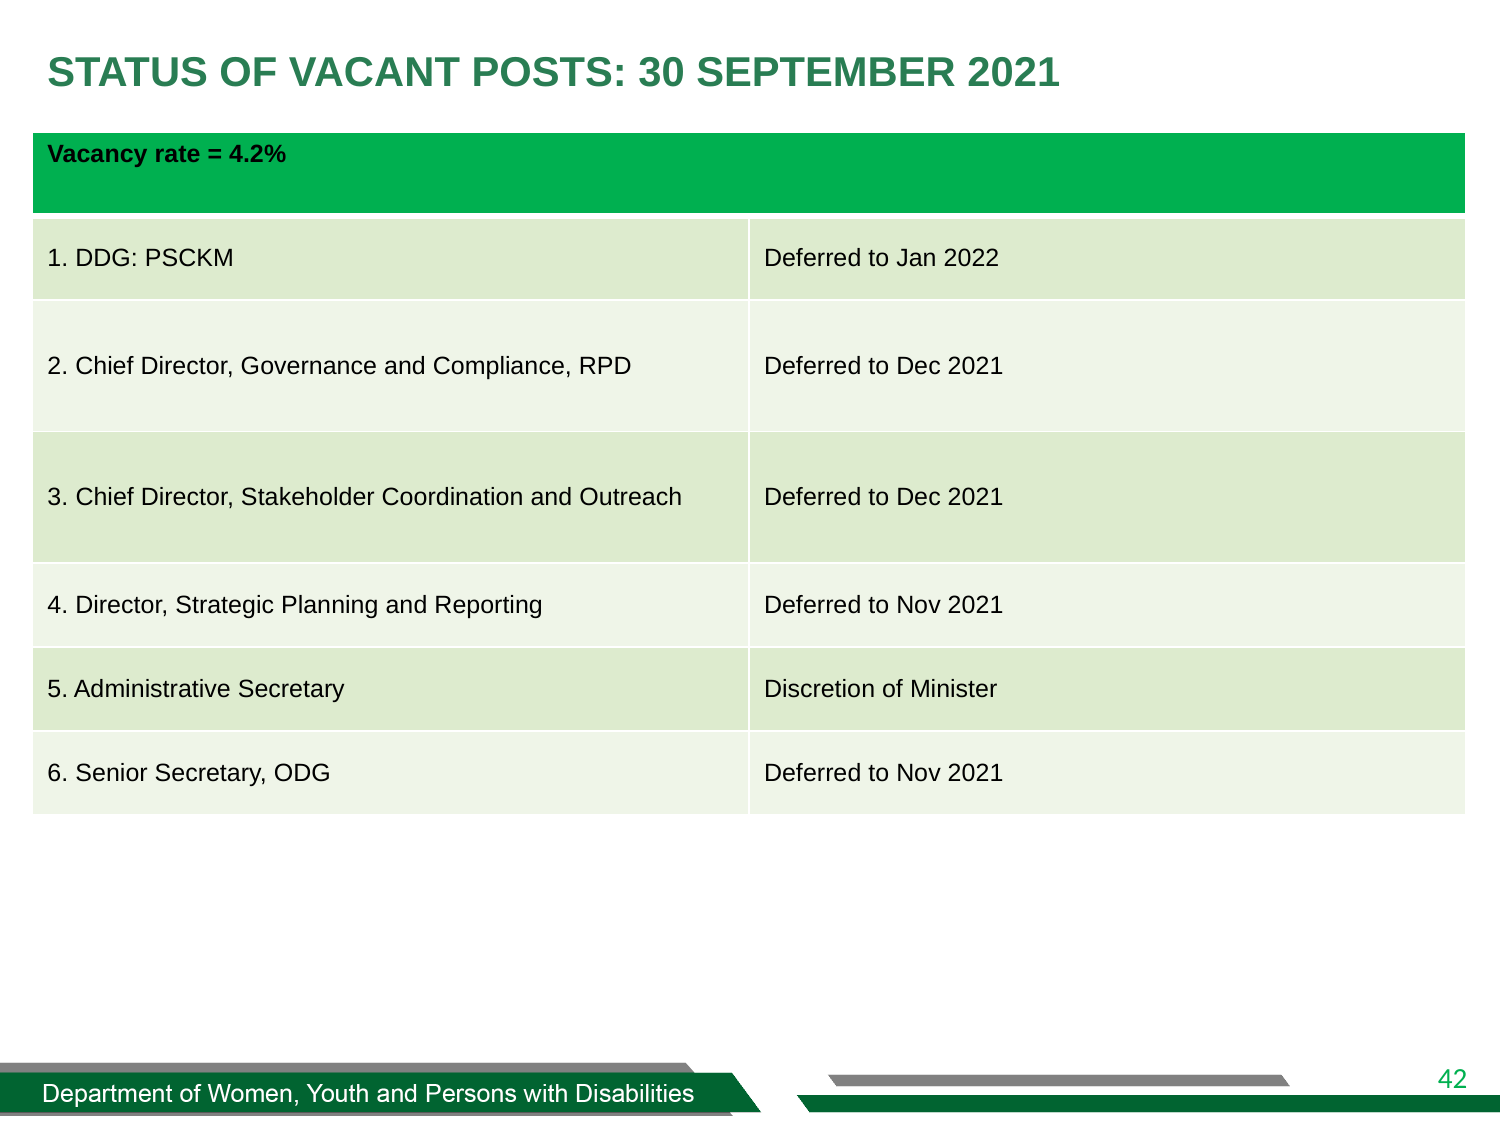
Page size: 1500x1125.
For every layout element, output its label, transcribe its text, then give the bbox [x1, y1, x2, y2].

table_cell 3. Chief Director, Stakeholder Coordination and Outreach [33, 432, 748, 562]
table_cell Deferred to Nov 2021 [750, 564, 1465, 646]
table_cell Deferred to Jan 2022 [750, 219, 1465, 299]
table_header Vacancy rate = 4.2% [33, 133, 1465, 213]
table_cell Deferred to Dec 2021 [750, 432, 1465, 562]
table_cell 6. Senior Secretary, ODG [33, 732, 748, 814]
title STATUS OF VACANT POSTS: 30 SEPTEMBER 2021 [32, 43, 1466, 131]
table_cell 2. Chief Director, Governance and Compliance, RPD [33, 301, 748, 431]
table_cell 4. Director, Strategic Planning and Reporting [33, 564, 748, 646]
table_cell 5. Administrative Secretary [33, 648, 748, 730]
table_cell 1. DDG: PSCKM [33, 219, 748, 299]
picture [0, 45, 1500, 1125]
table_cell Discretion of Minister [750, 648, 1465, 730]
table_cell Deferred to Dec 2021 [750, 301, 1465, 431]
table_cell Deferred to Nov 2021 [750, 732, 1465, 814]
